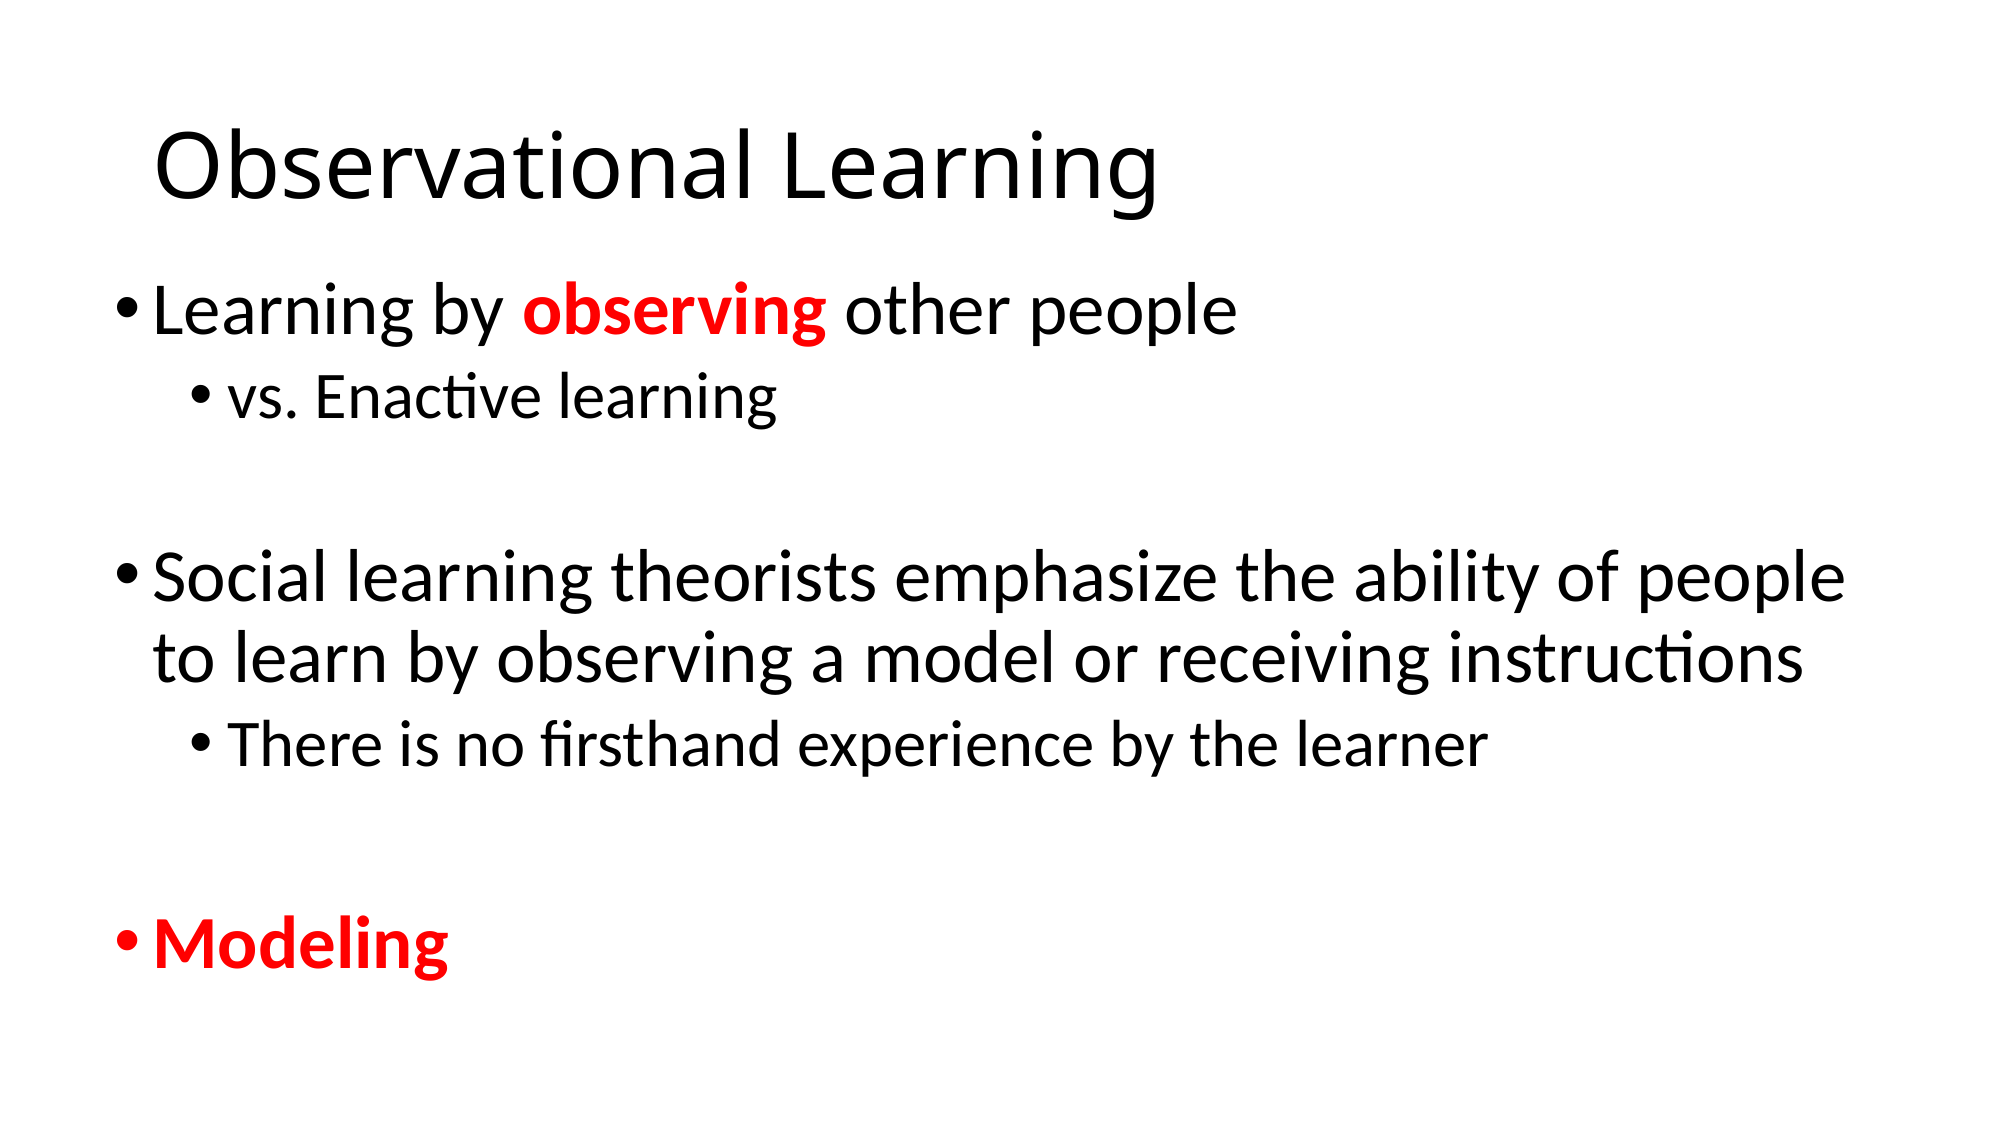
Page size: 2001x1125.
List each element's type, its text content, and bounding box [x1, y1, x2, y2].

title Observational Learning [137, 59, 1863, 262]
list Learning by observing other people vs. Enactive learning Social learning theorists emphasize the ability of people to learn by observing a model or receiving instructions There is no firsthand experience by the learner Modeling [99, 262, 1900, 1088]
